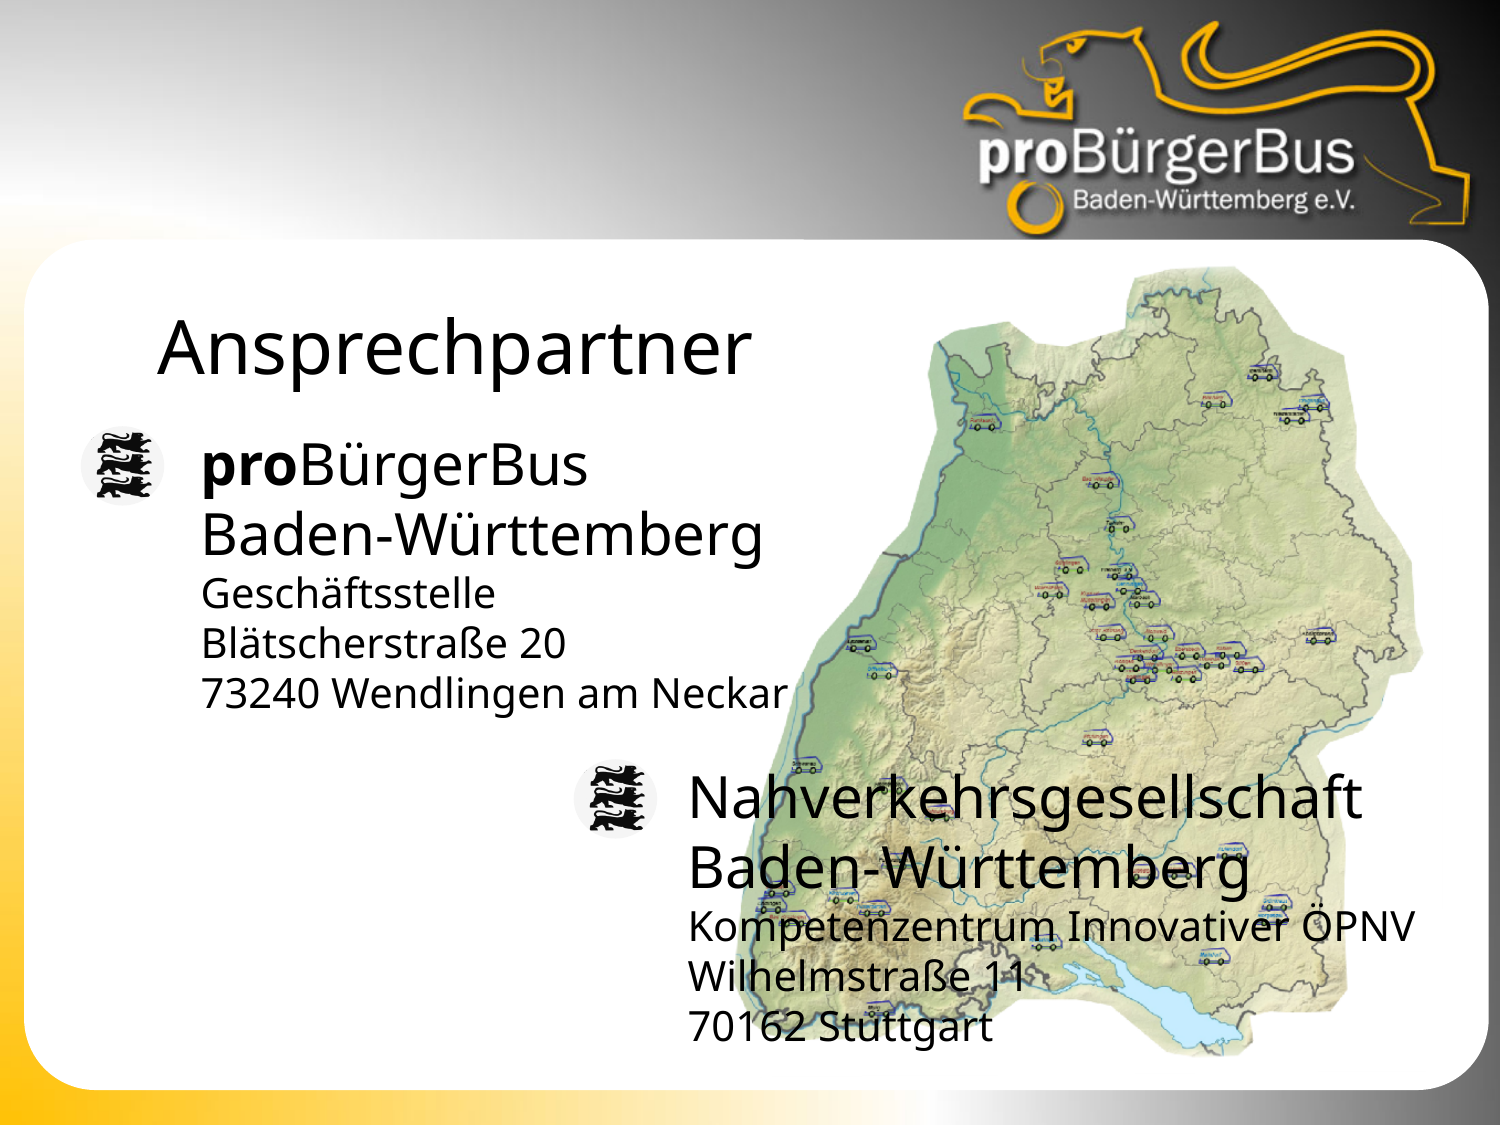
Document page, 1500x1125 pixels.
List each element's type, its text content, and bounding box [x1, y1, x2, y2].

text_box Ansprechpartner [142, 292, 704, 398]
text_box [573, 752, 1413, 1061]
picture [0, 0, 1500, 1125]
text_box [80, 419, 793, 728]
